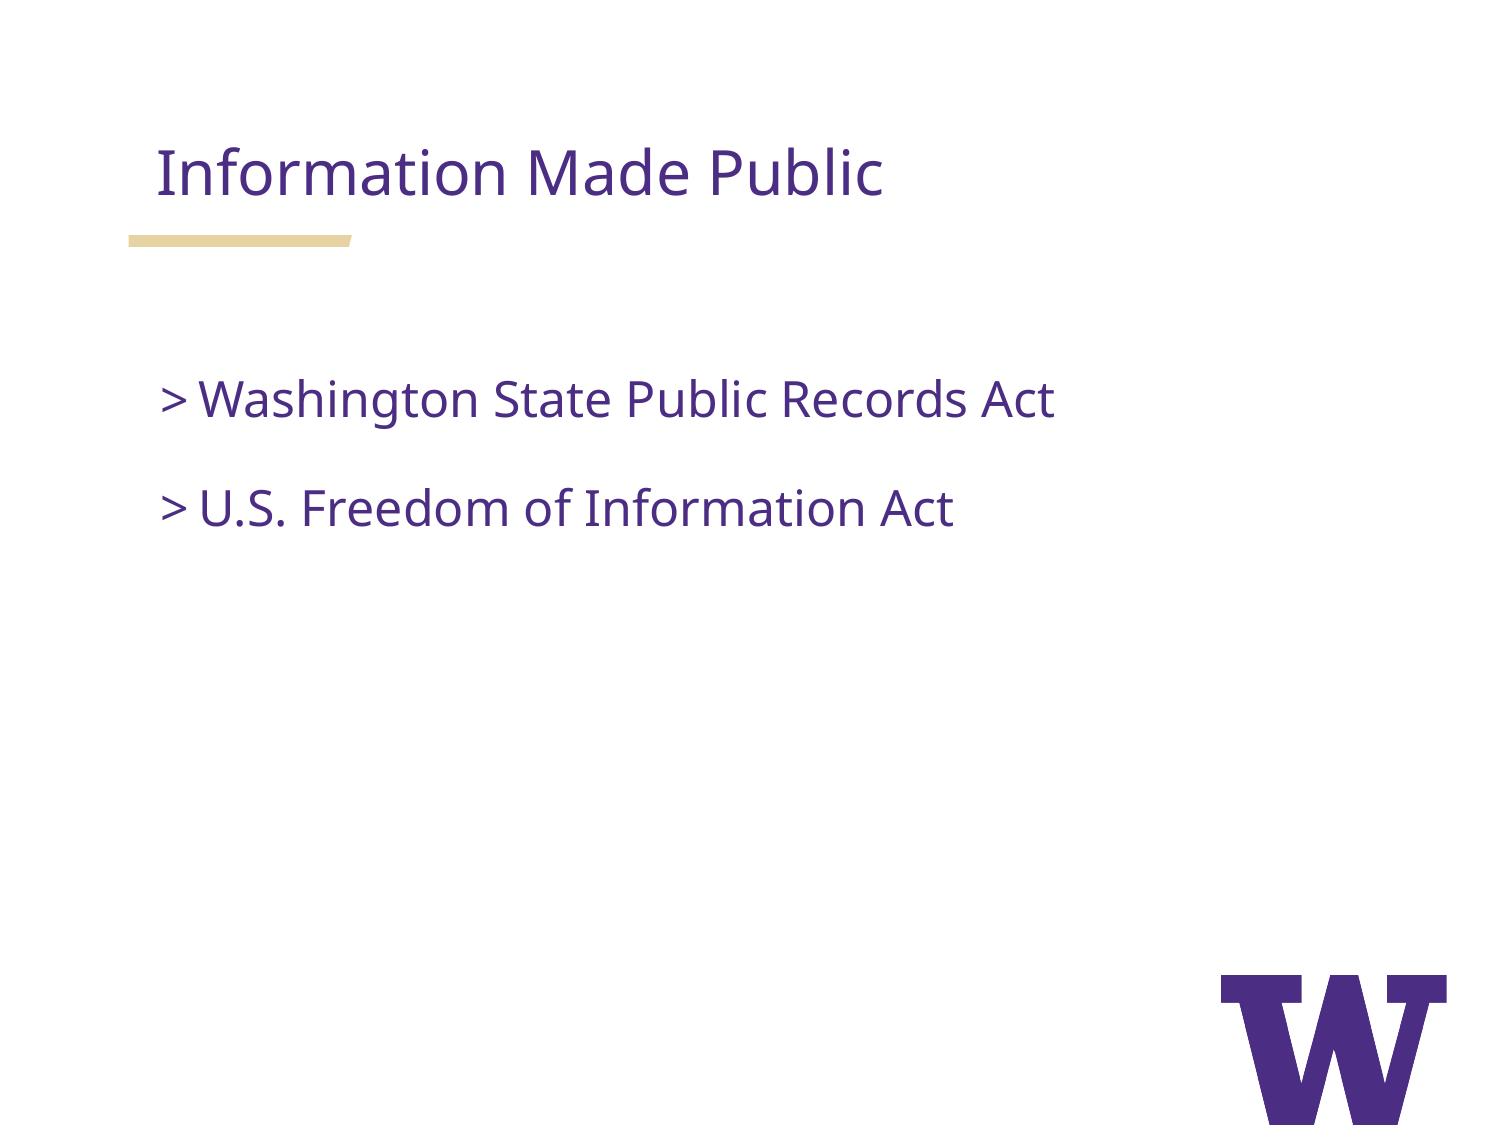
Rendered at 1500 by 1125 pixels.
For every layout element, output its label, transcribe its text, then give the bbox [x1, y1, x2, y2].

list Washington State Public Records Act U.S. Freedom of Information Act [108, 284, 1453, 944]
list Information Made Public [110, 60, 1453, 224]
picture [1221, 975, 1447, 1125]
picture [128, 235, 352, 247]
